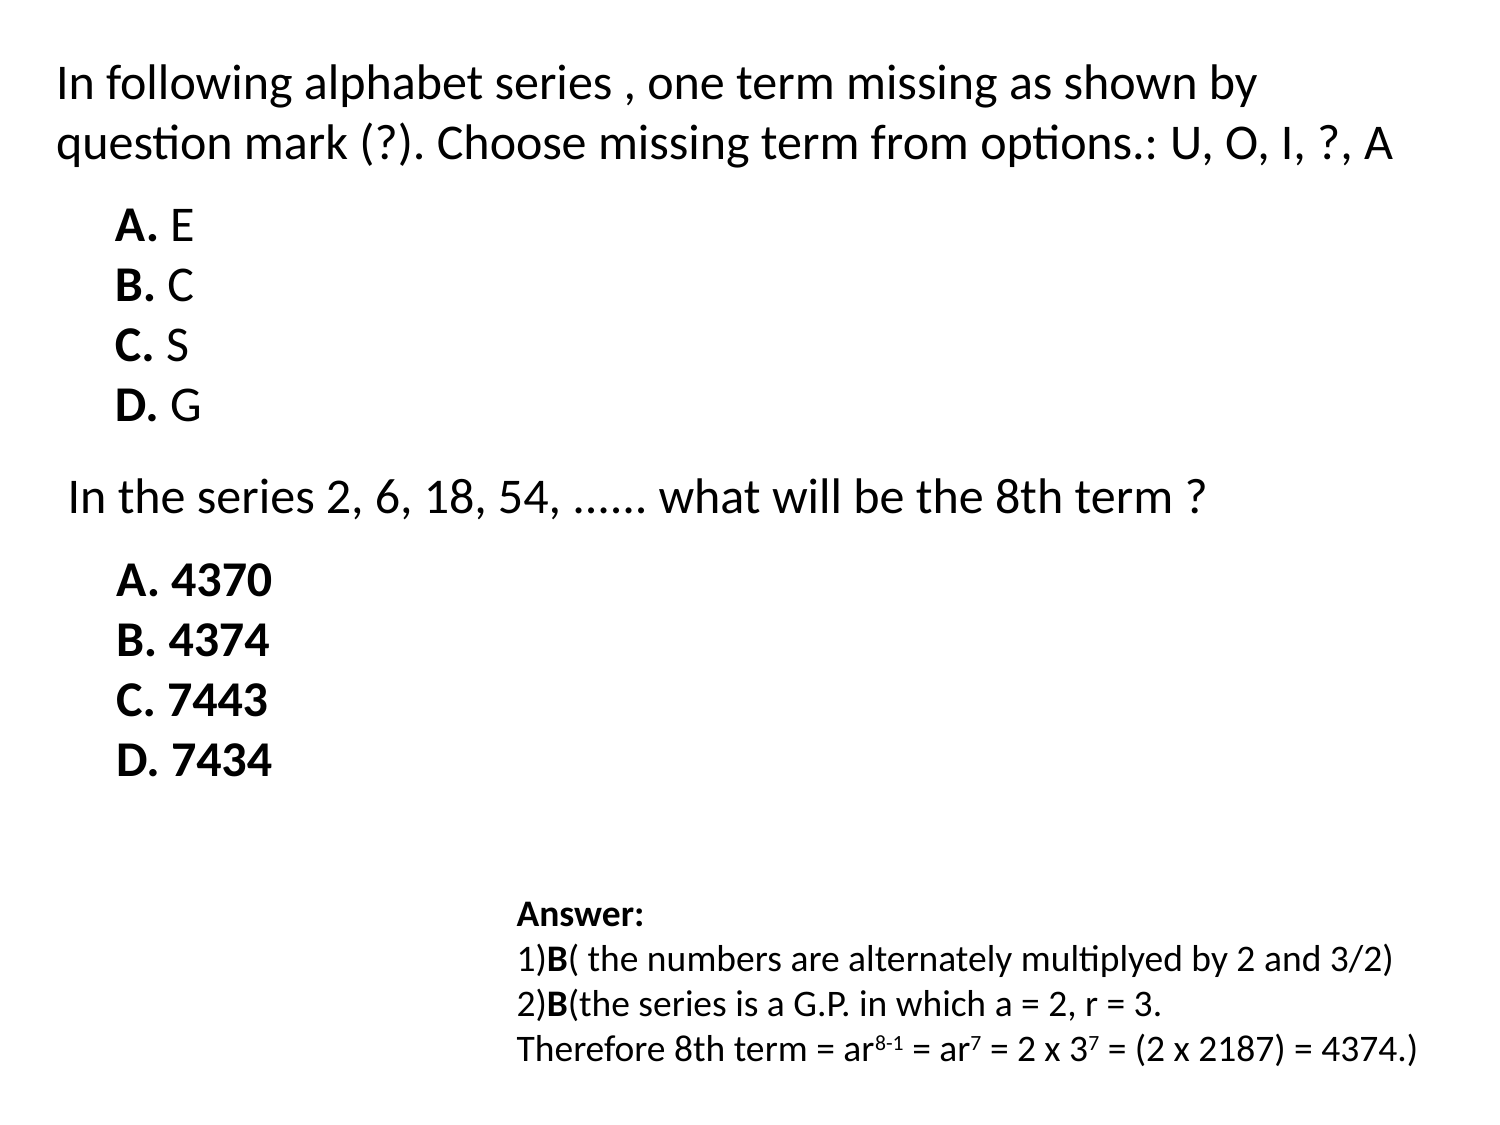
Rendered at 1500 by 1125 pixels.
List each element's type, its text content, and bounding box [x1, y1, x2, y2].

text_box A. E B. C C. S D. G [100, 184, 851, 440]
text_box A. 4370 B. 4374 C. 7443 D. 7434 [101, 538, 299, 794]
text_box In following alphabet series , one term missing as shown by question mark (?). Choose missing term from options.: U, O, I, ?, A [41, 42, 1447, 178]
text_box Answer: 1)B( the numbers are alternately multiplyed by 2 and 3/2) 2)B(the series is a G.P. in which a = 2, r = 3. Therefore 8th term = ar8-1 = ar7 = 2 x 37 = (2 x 2187) = 4374.) [501, 881, 1500, 1077]
text_box In the series 2, 6, 18, 54, ...... what will be the 8th term ? [53, 456, 1317, 531]
